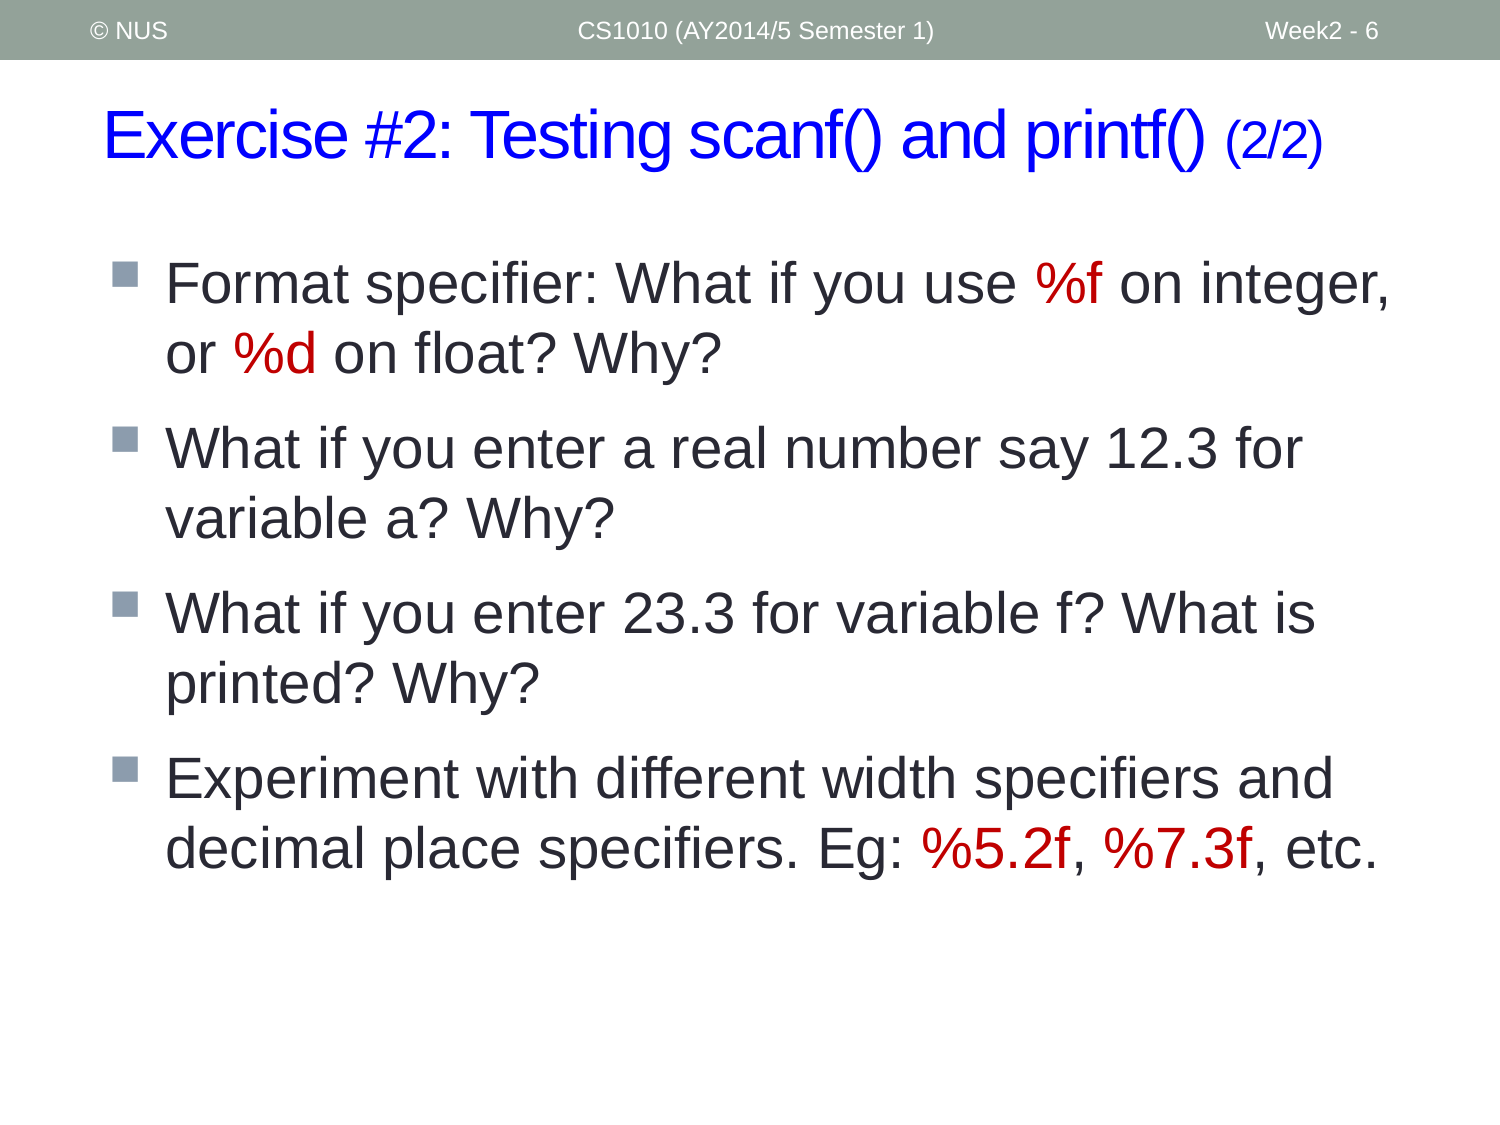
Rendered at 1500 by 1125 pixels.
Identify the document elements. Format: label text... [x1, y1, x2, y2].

footer CS1010 (AY2014/5 Semester 1) [562, 3, 1238, 57]
slide_number © NUS [75, 3, 550, 57]
title Exercise #2: Testing scanf() and printf() (2/2) [87, 75, 1425, 188]
slide_number Week2 - 6 [1250, 3, 1425, 57]
text_box Format specifier: What if you use %f on integer, or %d on float? Why? What if you enter a real number say 12.3 for variable a? Why? What if you enter 23.3 for variable f? What is printed? Why? Experiment with different width specifiers and decimal place specifiers. Eg: %5.2f, %7.3f, etc. [94, 237, 1466, 1043]
